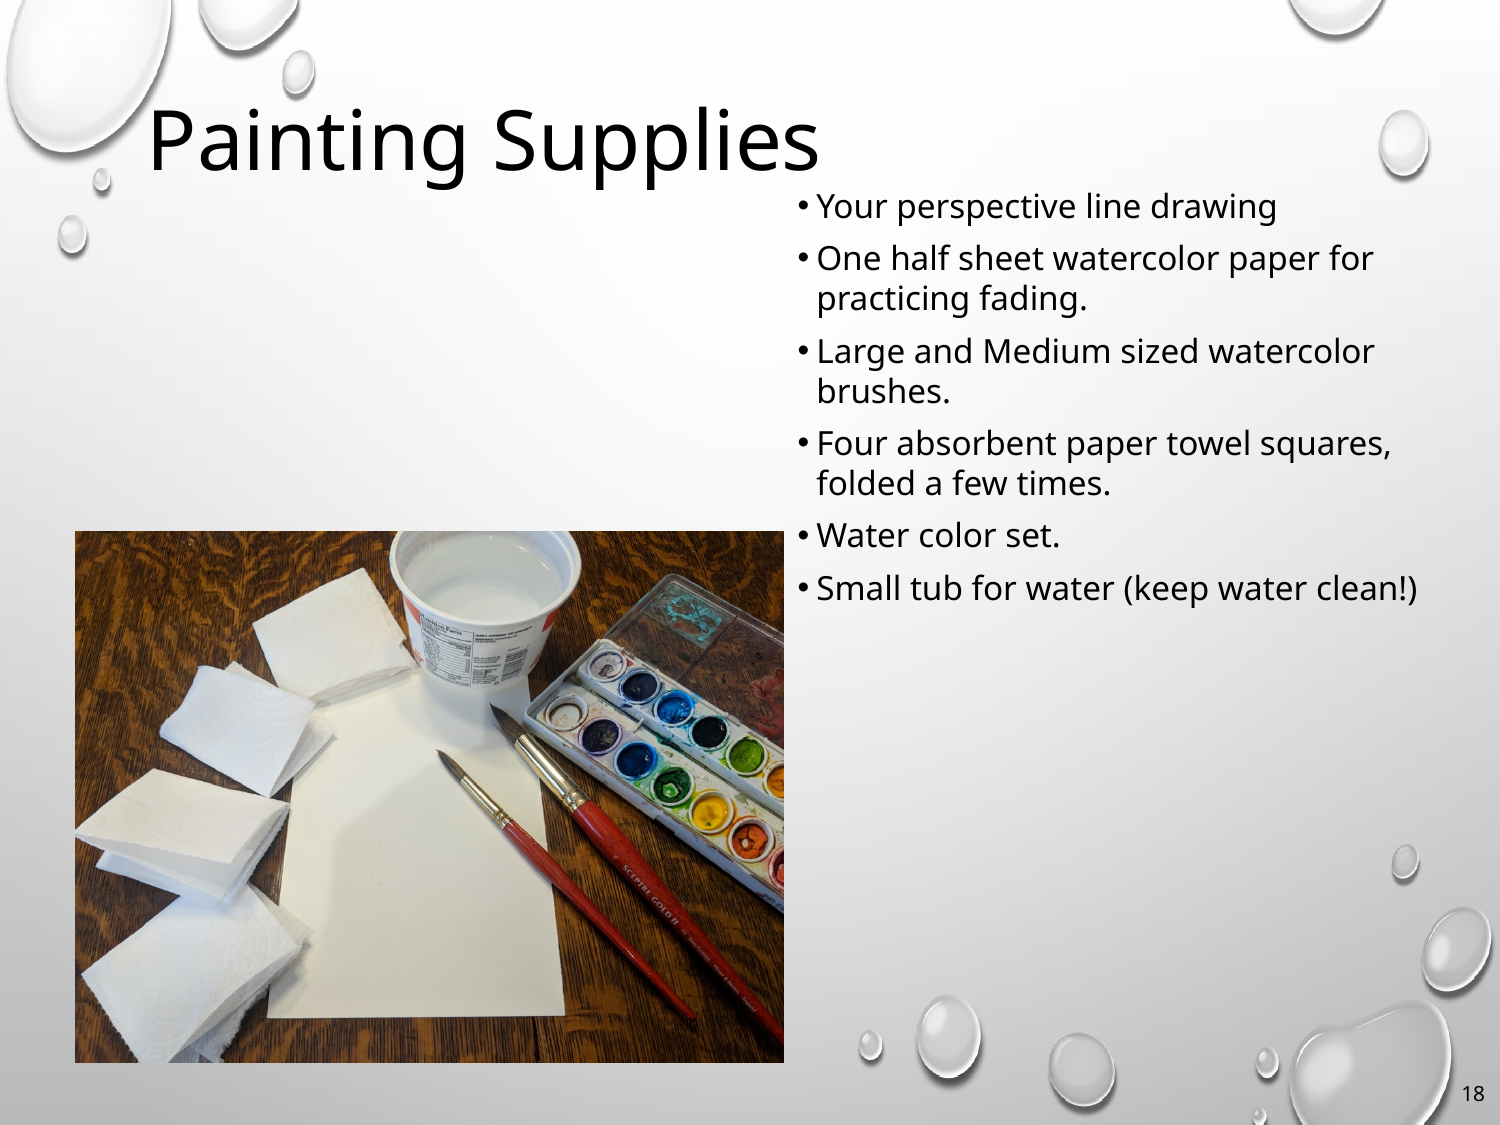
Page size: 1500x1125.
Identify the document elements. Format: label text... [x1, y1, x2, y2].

picture [0, 0, 1500, 1125]
text_box Painting Supplies [132, 79, 1370, 195]
slide_number 18 [1405, 1065, 1500, 1125]
text_box Your perspective line drawing One half sheet watercolor paper for practicing fading. Large and Medium sized watercolor brushes. Four absorbent paper towel squares, folded a few times. Water color set. Small tub for water (keep water clean!) [782, 177, 1479, 615]
